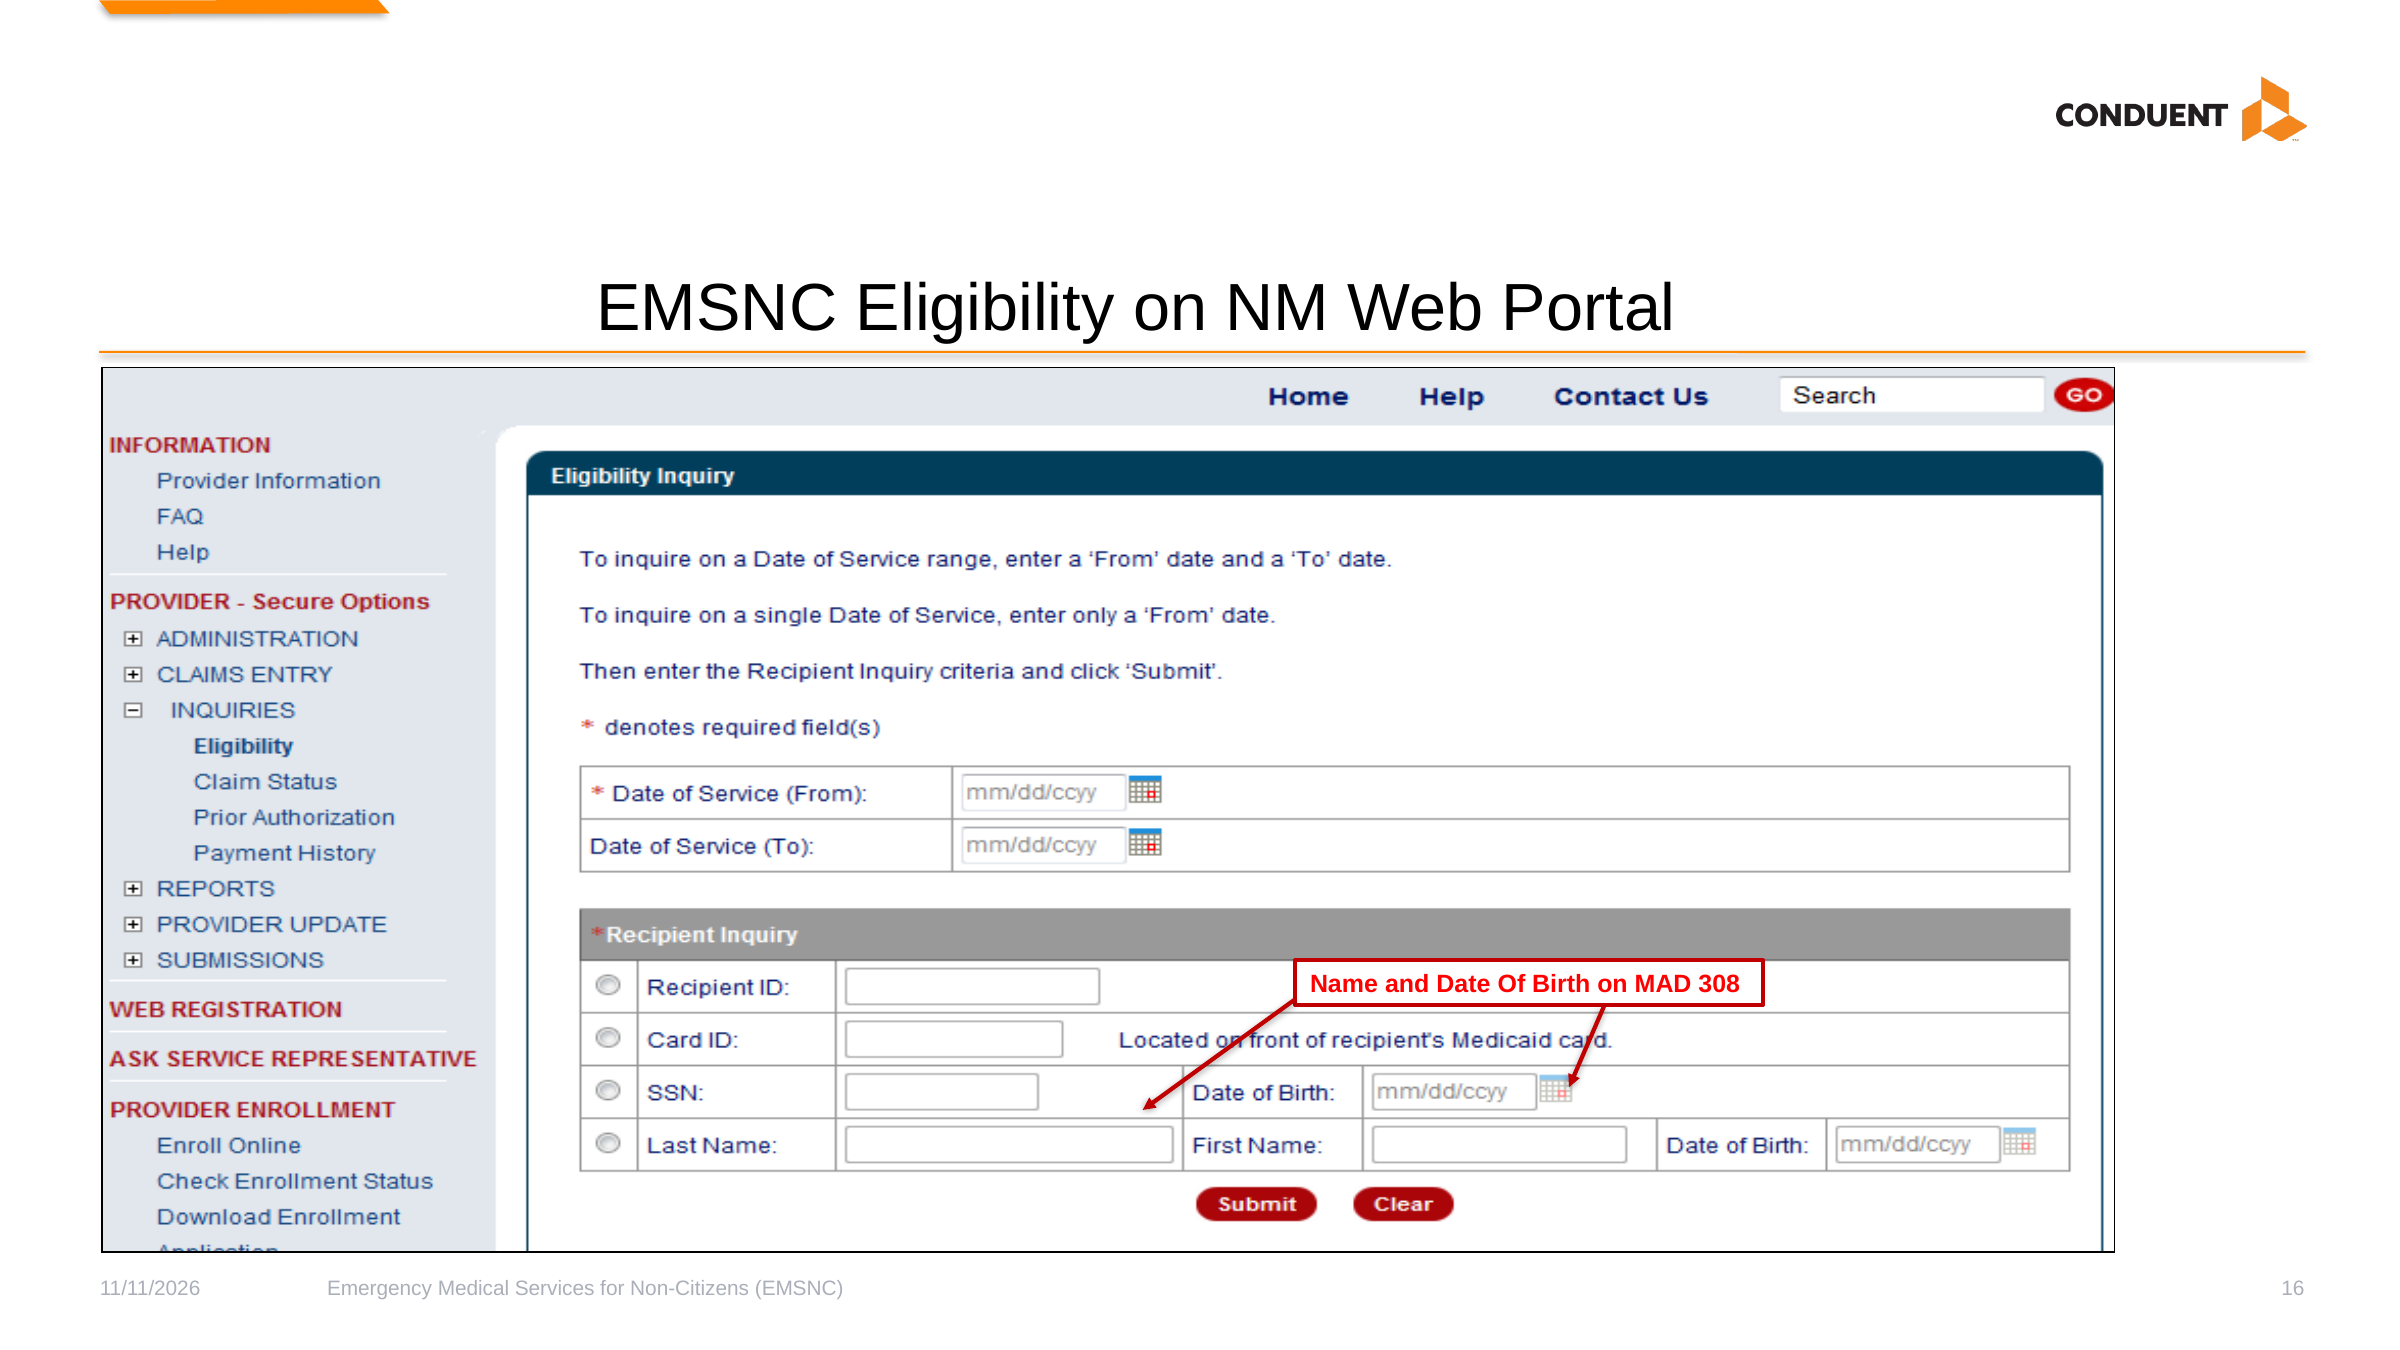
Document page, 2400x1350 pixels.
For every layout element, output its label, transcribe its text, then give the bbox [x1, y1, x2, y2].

slide_number 16 [1765, 1251, 2326, 1324]
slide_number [78, 1251, 305, 1324]
title EMSNC Eligibility on NM Web Portal [102, 256, 2171, 376]
picture [102, 367, 2114, 1252]
footer Emergency Medical Services for Non-Citizens (EMSNC) [305, 1263, 1539, 1324]
